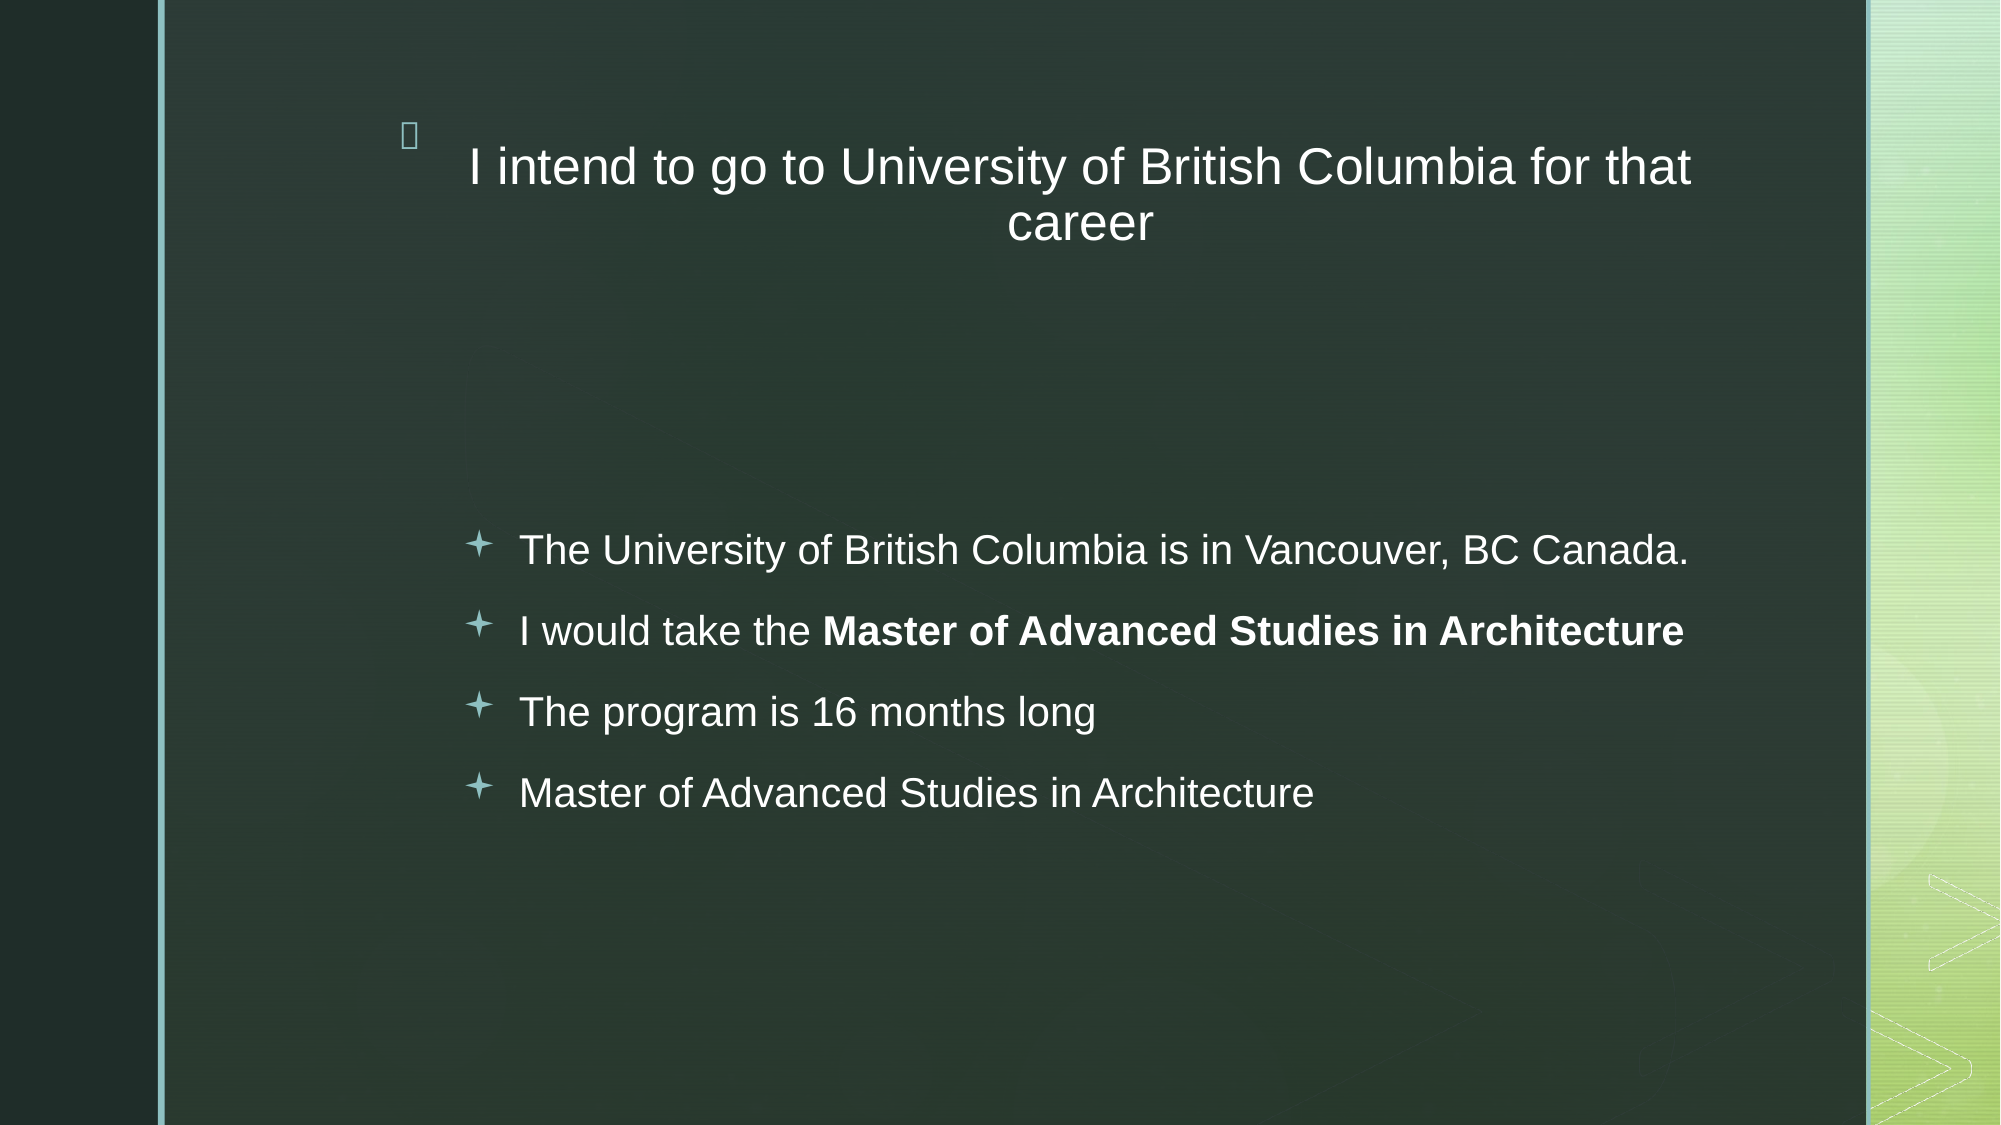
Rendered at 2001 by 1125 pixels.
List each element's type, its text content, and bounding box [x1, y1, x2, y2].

list The University of British Columbia is in Vancouver, BC Canada. I would take the Master of Advanced Studies in Architecture The program is 16 months long Master of Advanced Studies in Architecture [454, 336, 1735, 993]
title I intend to go to University of British Columbia for that career [427, 132, 1735, 310]
picture [1871, 0, 2001, 1125]
